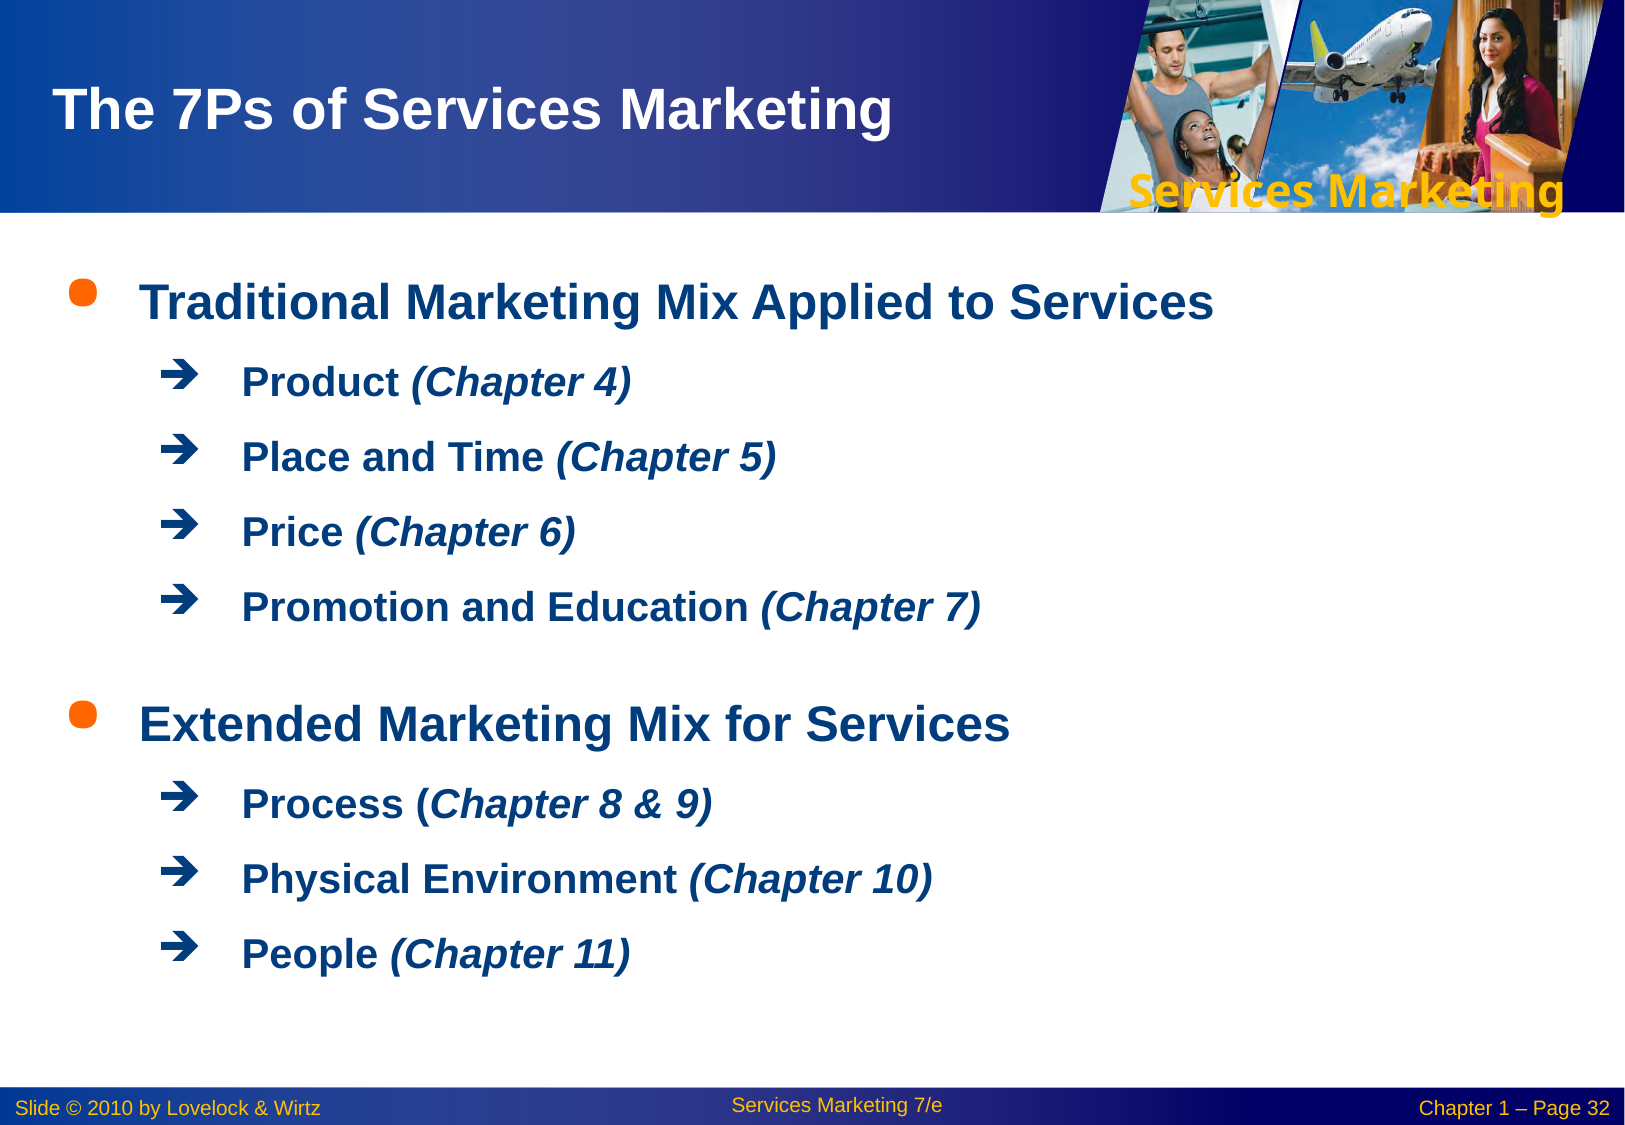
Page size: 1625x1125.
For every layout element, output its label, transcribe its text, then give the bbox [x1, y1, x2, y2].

picture [1100, 0, 1604, 213]
list Traditional Marketing Mix Applied to Services Product (Chapter 4) Place and Time (Chapter 5) Price (Chapter 6) Promotion and Education (Chapter 7) Extended Marketing Mix for Services Process (Chapter 8 & 9) Physical Environment (Chapter 10) People (Chapter 11) [49, 261, 1588, 1051]
title The 7Ps of Services Marketing [36, 37, 1088, 176]
picture [1162, 186, 1172, 192]
picture [1546, 187, 1556, 202]
